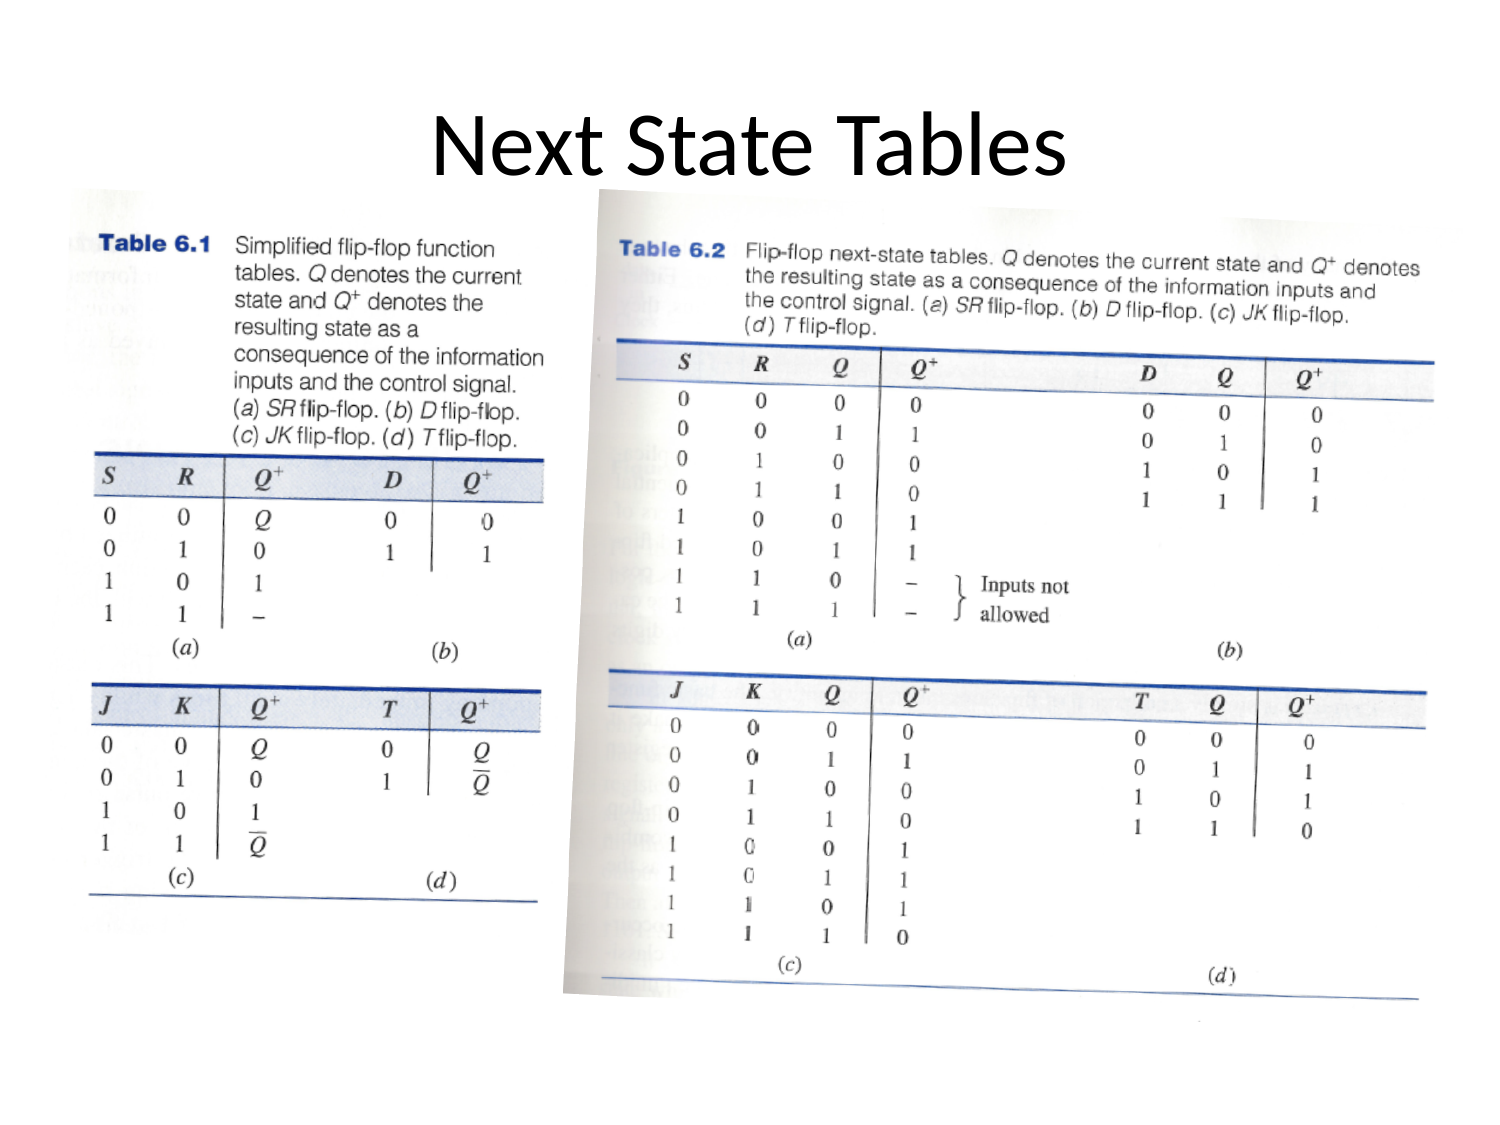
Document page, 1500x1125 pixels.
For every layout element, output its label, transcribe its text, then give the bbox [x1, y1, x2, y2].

picture [0, 177, 1463, 1044]
title Next State Tables [75, 45, 1425, 226]
